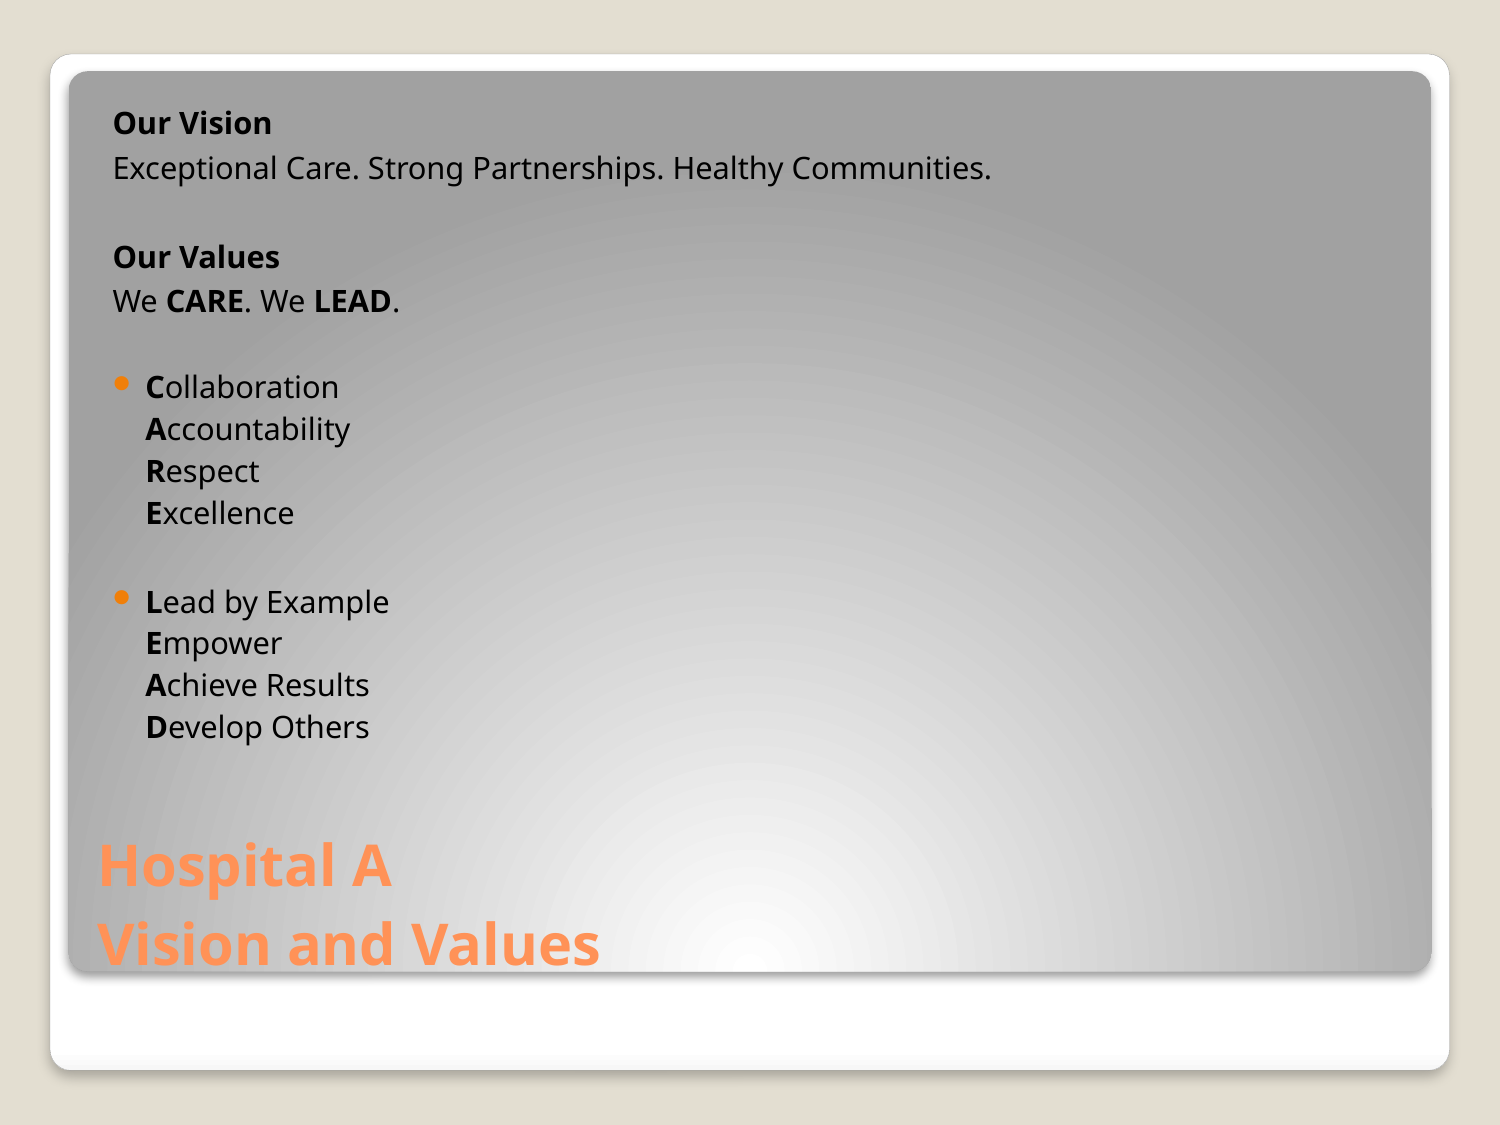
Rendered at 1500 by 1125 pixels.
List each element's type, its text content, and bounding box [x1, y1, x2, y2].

list Our Vision Exceptional Care. Strong Partnerships. Healthy Communities. Our Values We CARE. We LEAD. Collaboration Accountability Respect Excellence Lead by Example Empower Achieve Results Develop Others [82, 86, 1425, 774]
title Hospital A Vision and Values [82, 817, 1425, 990]
